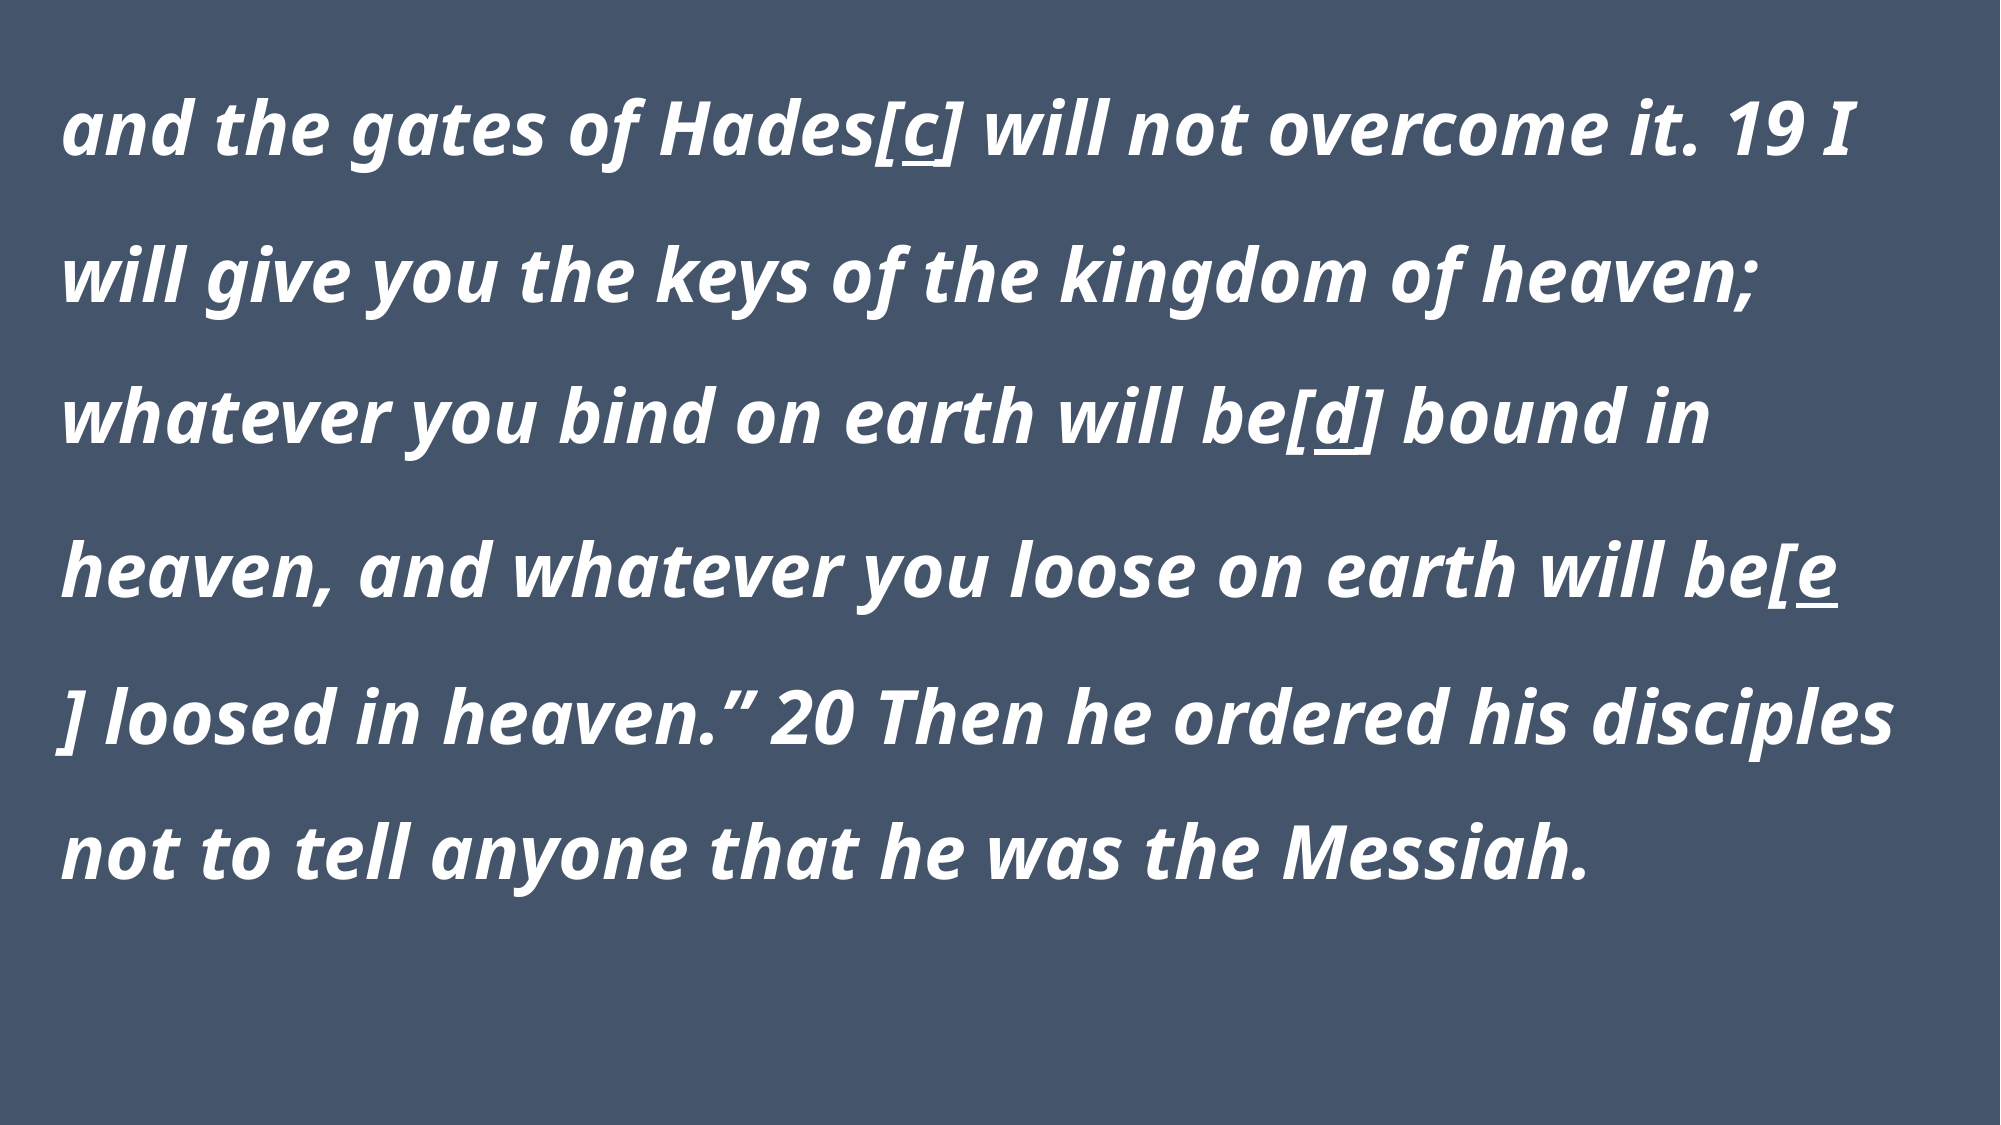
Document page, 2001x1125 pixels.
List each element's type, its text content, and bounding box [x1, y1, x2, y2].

text_box and the gates of Hades[c] will not overcome it. 19 I will give you the keys of the kingdom of heaven; whatever you bind on earth will be[d] bound in heaven, and whatever you loose on earth will be[e] loosed in heaven.” 20 Then he ordered his disciples not to tell anyone that he was the Messiah. [45, 21, 1955, 902]
